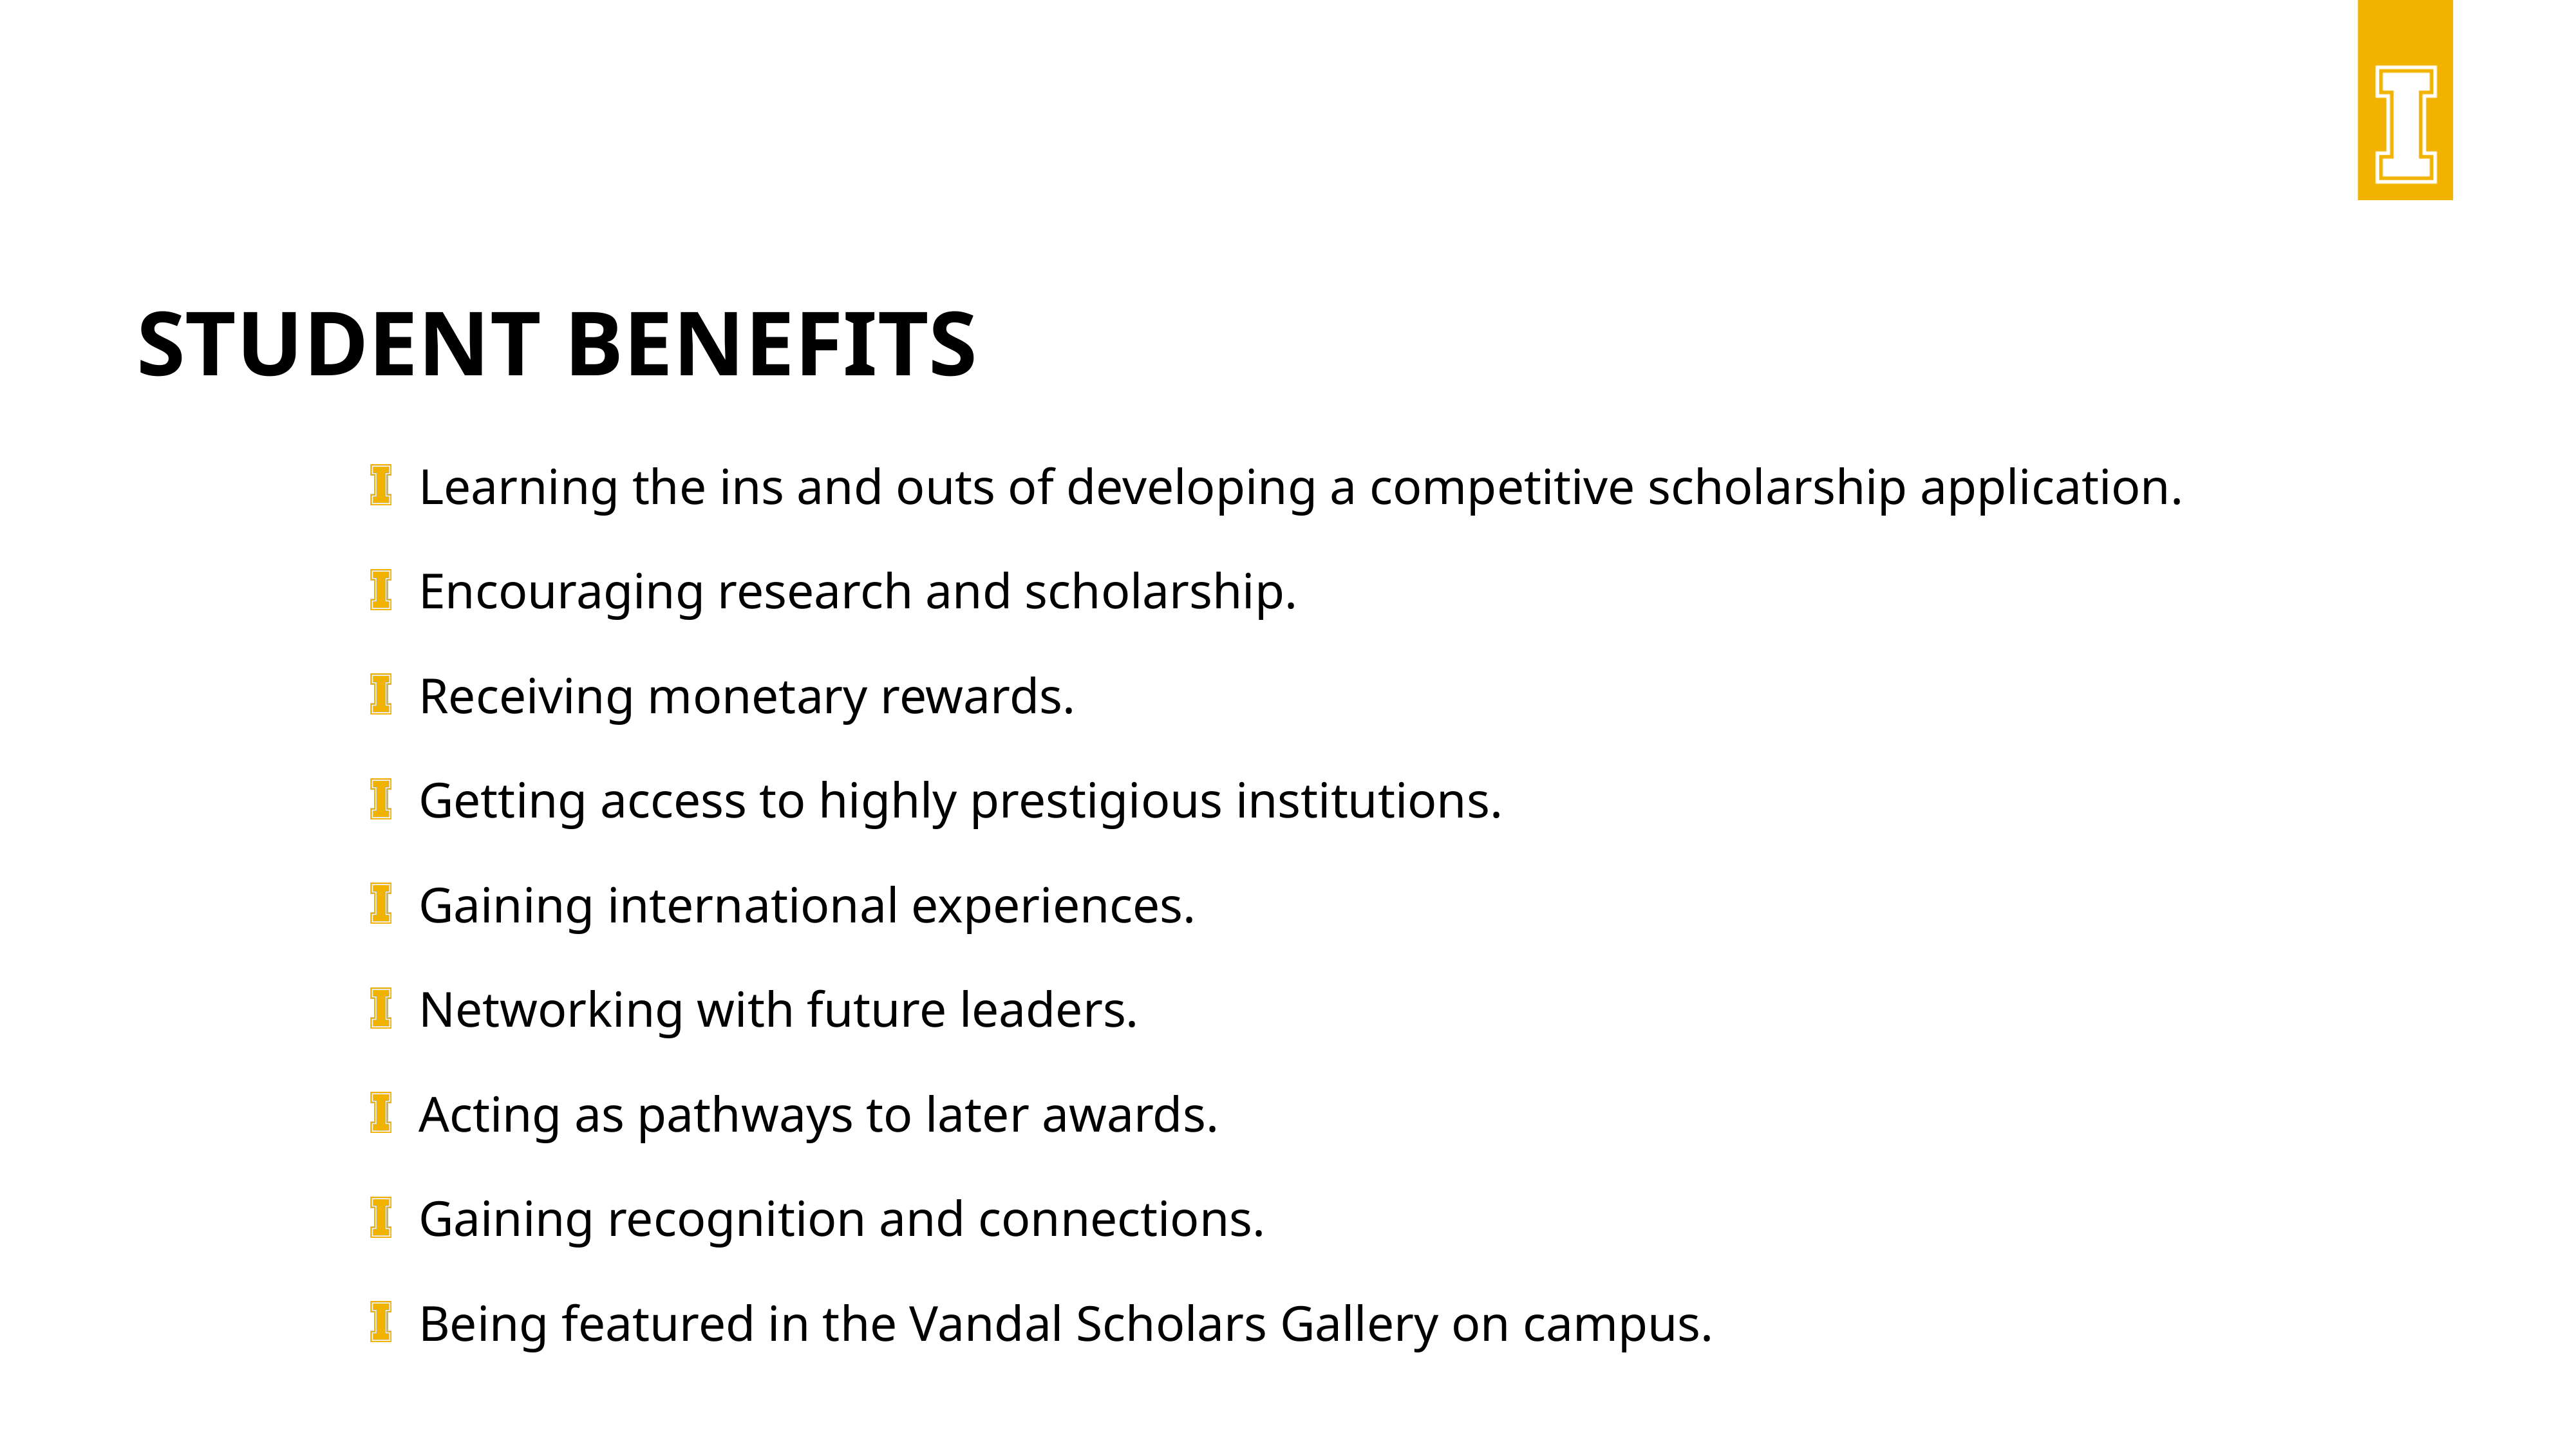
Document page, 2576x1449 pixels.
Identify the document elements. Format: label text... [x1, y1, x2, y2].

picture [370, 1092, 391, 1133]
picture [370, 464, 391, 505]
title STUDENT BENEFITS [136, 266, 2358, 384]
picture [370, 569, 391, 610]
picture [370, 883, 391, 924]
picture [370, 1197, 391, 1238]
picture [370, 778, 391, 819]
picture [370, 1301, 391, 1342]
list Learning the ins and outs of developing a competitive scholarship application. Encouraging research and scholarship. Receiving monetary rewards. Getting access to highly prestigious institutions. Gaining international experiences. Networking with future leaders. Acting as pathways to later awards. Gaining recognition and connections. Being featured in the Vandal Scholars Gallery on campus. [370, 442, 2322, 1449]
picture [370, 673, 391, 715]
picture [370, 987, 391, 1029]
